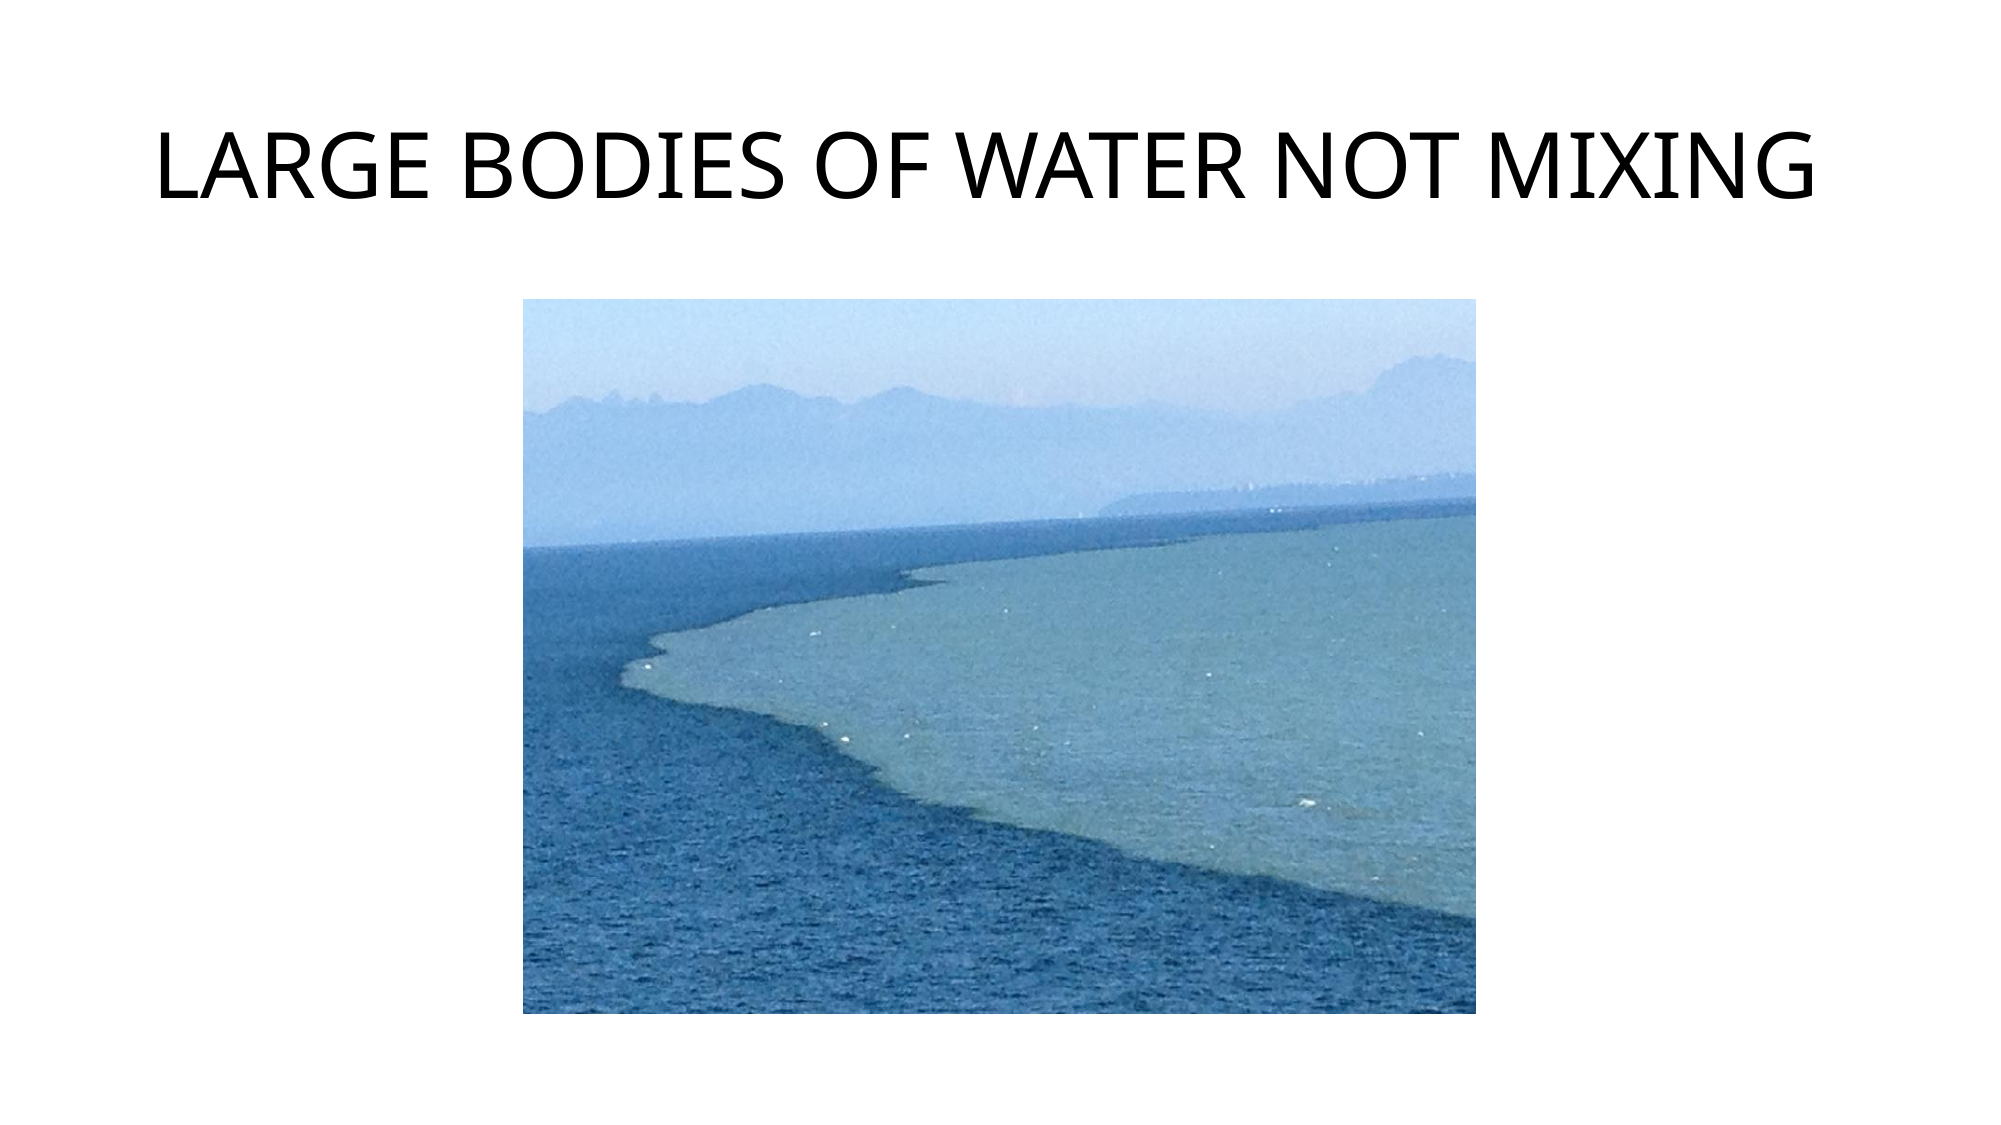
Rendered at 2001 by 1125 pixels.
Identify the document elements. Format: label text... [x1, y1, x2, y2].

title LARGE BODIES OF WATER NOT MIXING [137, 59, 1863, 278]
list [523, 299, 1476, 1014]
